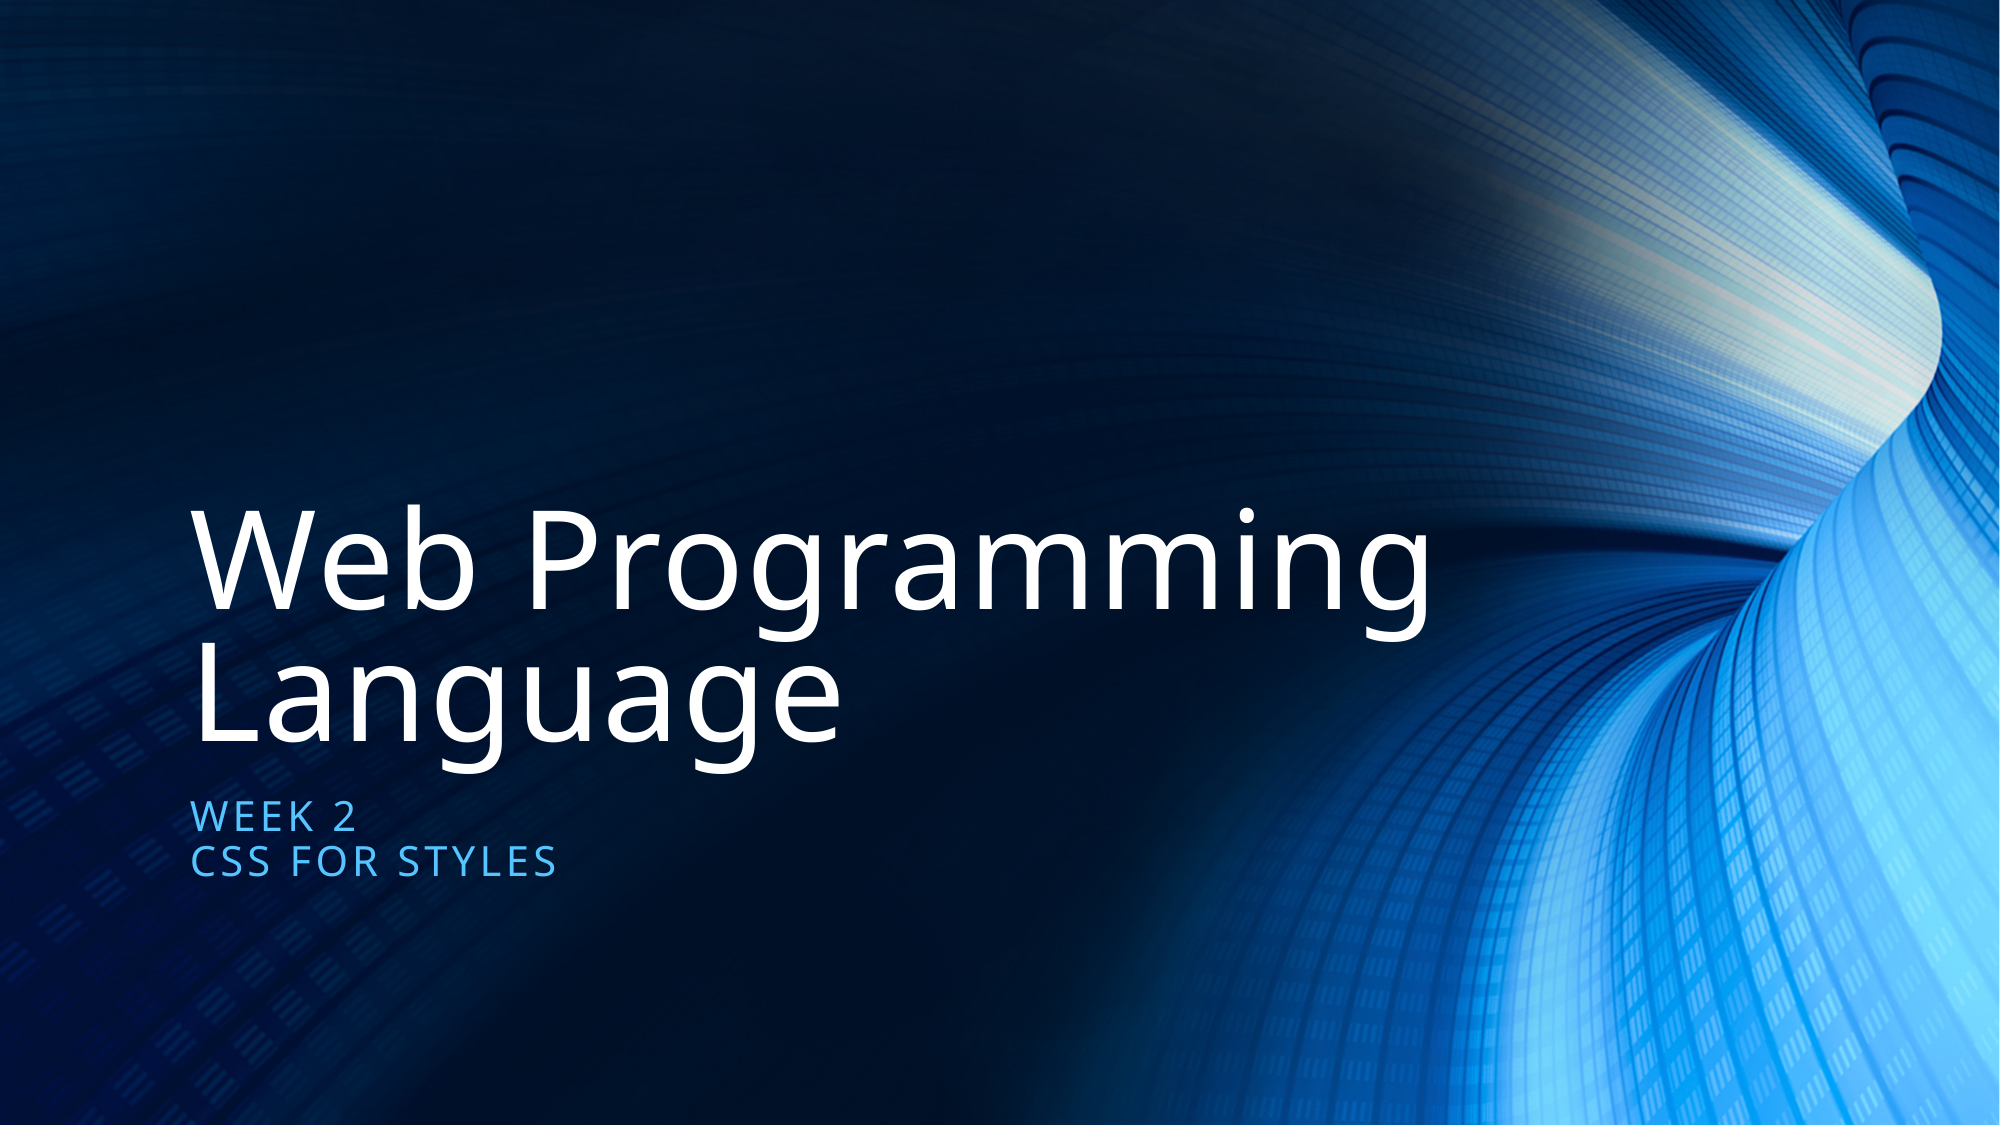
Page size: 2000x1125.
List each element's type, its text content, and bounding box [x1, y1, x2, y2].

subtitle Week 2 CSS for Styles [174, 787, 1525, 988]
picture [0, 0, 2000, 1125]
title Web Programming Language [174, 299, 1525, 775]
